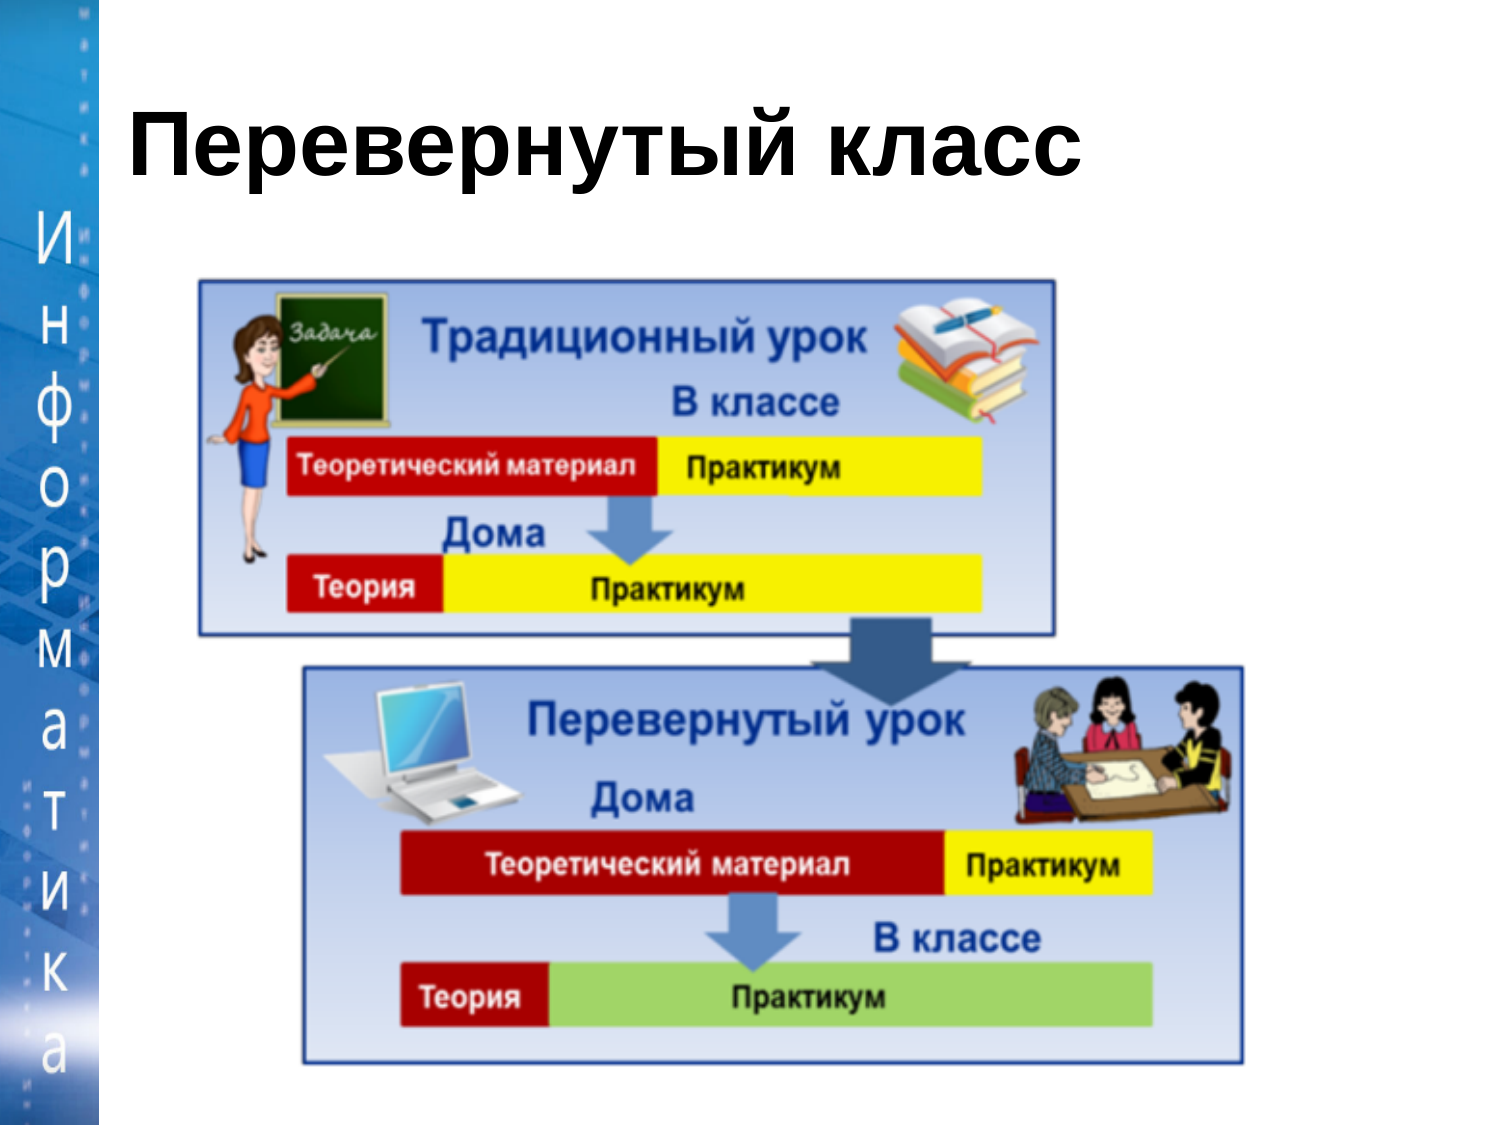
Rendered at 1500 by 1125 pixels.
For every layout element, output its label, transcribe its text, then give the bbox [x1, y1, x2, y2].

picture [0, 0, 99, 1125]
picture [180, 255, 1263, 1080]
title Перевернутый класс [112, 45, 1425, 233]
